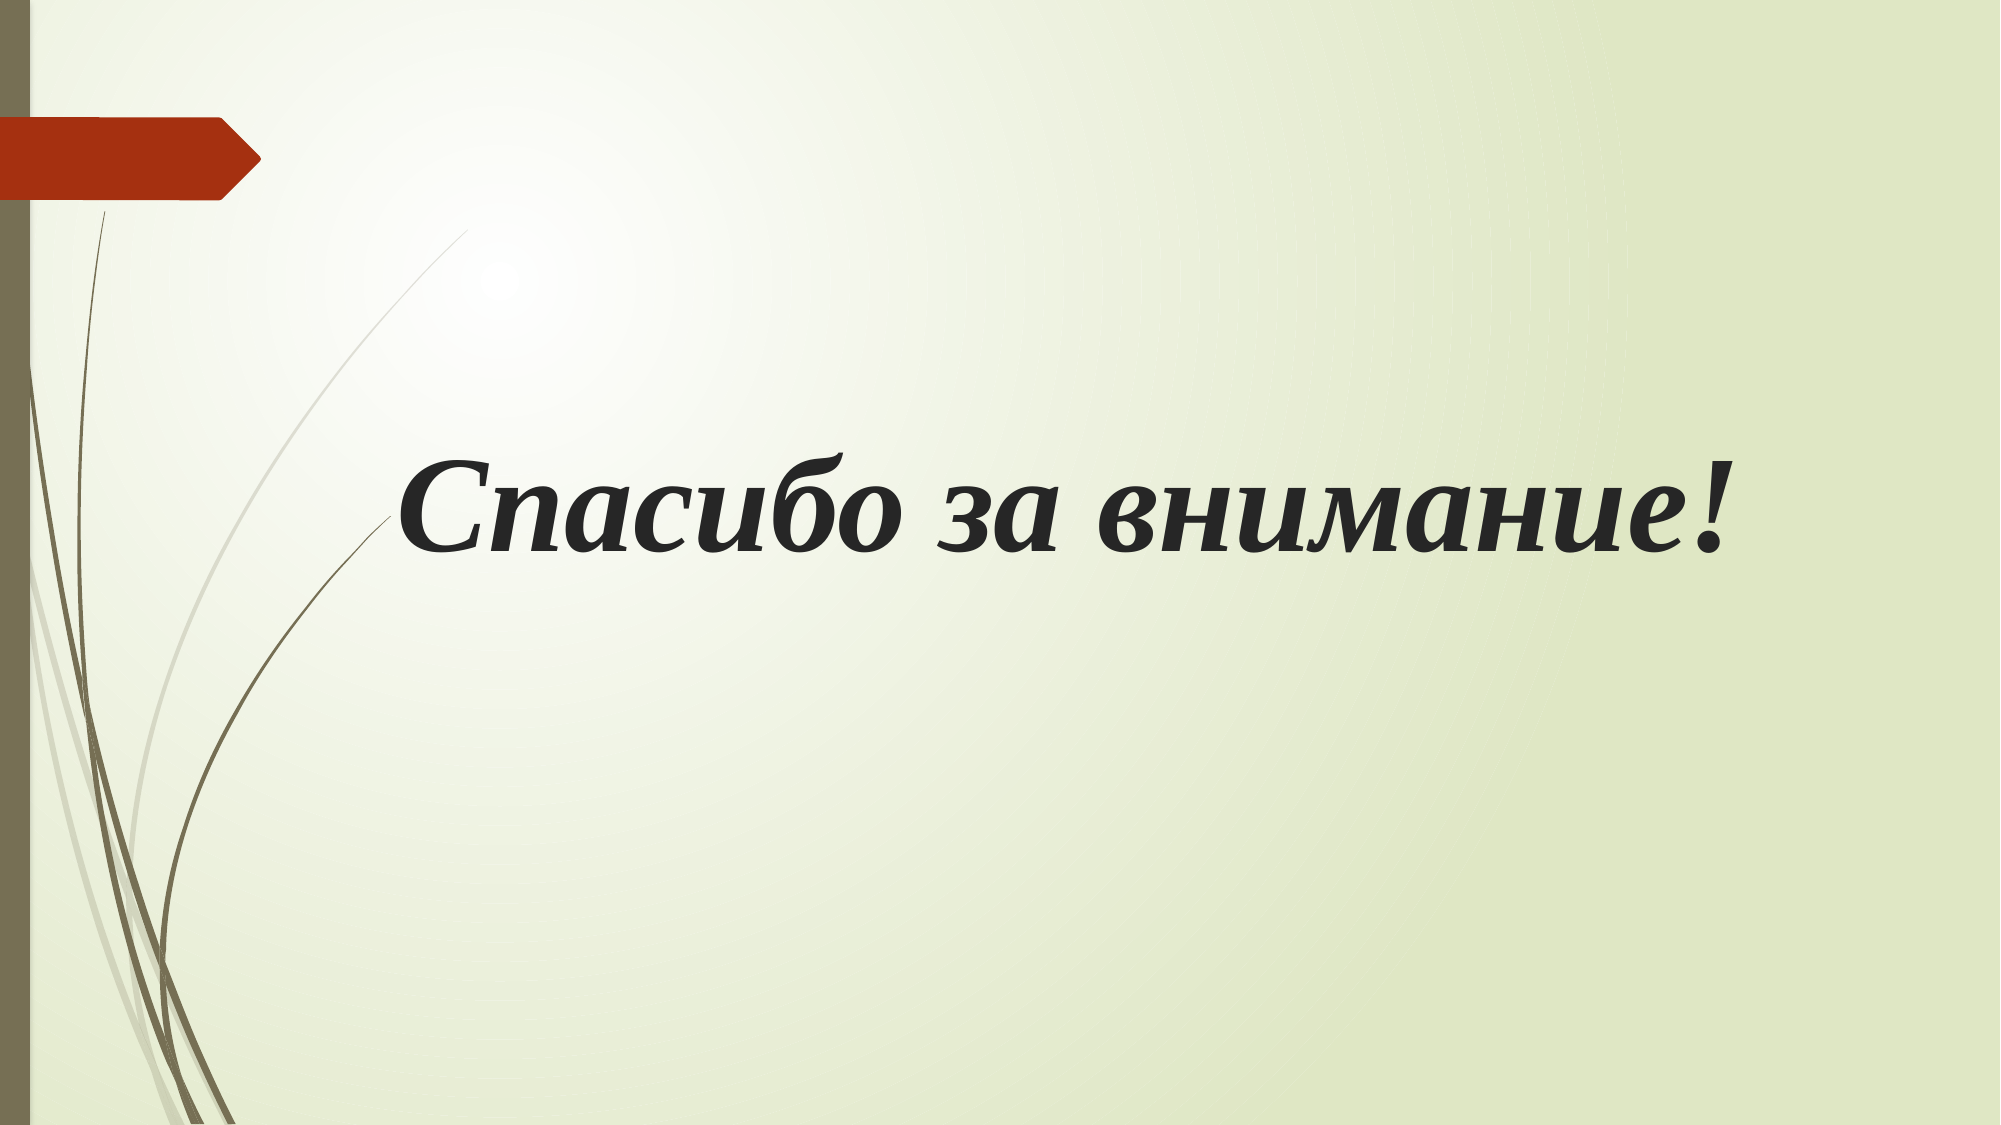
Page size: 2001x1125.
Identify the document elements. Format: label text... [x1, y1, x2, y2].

title Спасибо за внимание! [185, 406, 1954, 678]
